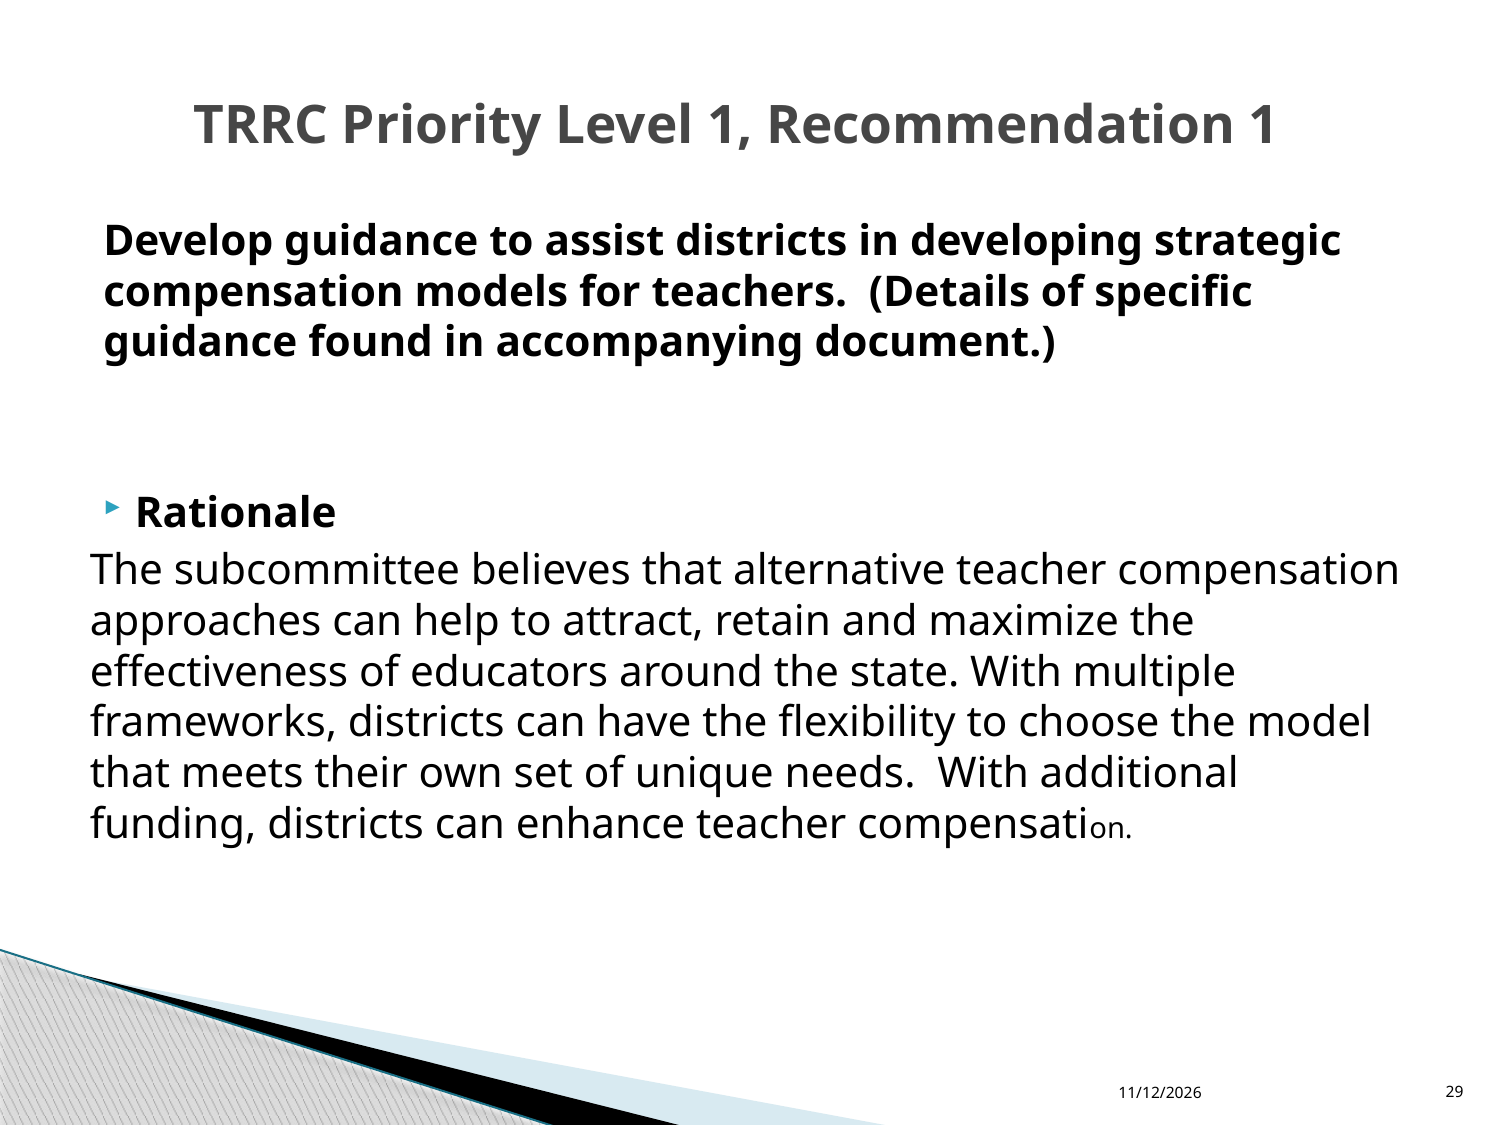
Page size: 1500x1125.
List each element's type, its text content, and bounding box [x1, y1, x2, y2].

slide_number 29 [1418, 1051, 1479, 1112]
list Develop guidance to assist districts in developing strategic compensation models for teachers. (Details of specific guidance found in accompanying document.) Rationale The subcommittee believes that alternative teacher compensation approaches can help to attract, retain and maximize the effectiveness of educators around the state. With multiple frameworks, districts can have the flexibility to choose the model that meets their own set of unique needs. With additional funding, districts can enhance teacher compensation. [75, 227, 1425, 1052]
title TRRC Priority Level 1, Recommendation 1 [75, 81, 1425, 227]
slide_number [1103, 1051, 1418, 1112]
